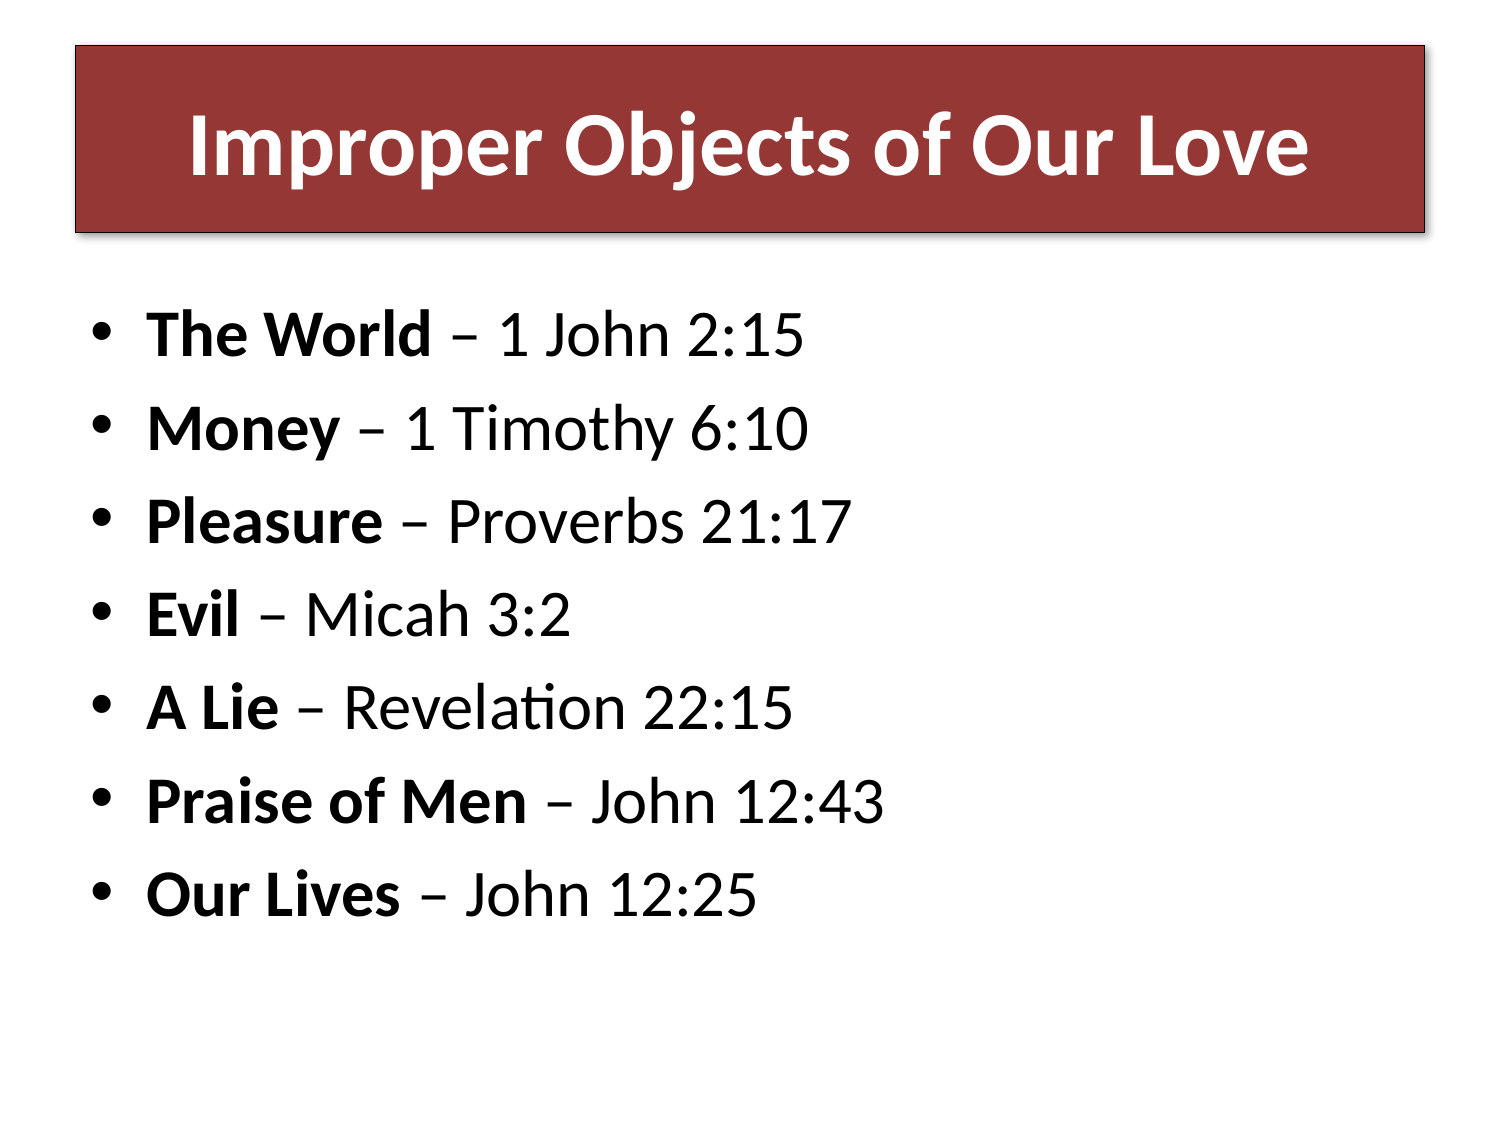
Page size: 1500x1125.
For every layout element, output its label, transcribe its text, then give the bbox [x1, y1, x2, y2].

title Improper Objects of Our Love [75, 45, 1425, 233]
list The World – 1 John 2:15 Money – 1 Timothy 6:10 Pleasure – Proverbs 21:17 Evil – Micah 3:2 A Lie – Revelation 22:15 Praise of Men – John 12:43 Our Lives – John 12:25 [75, 282, 1425, 1025]
